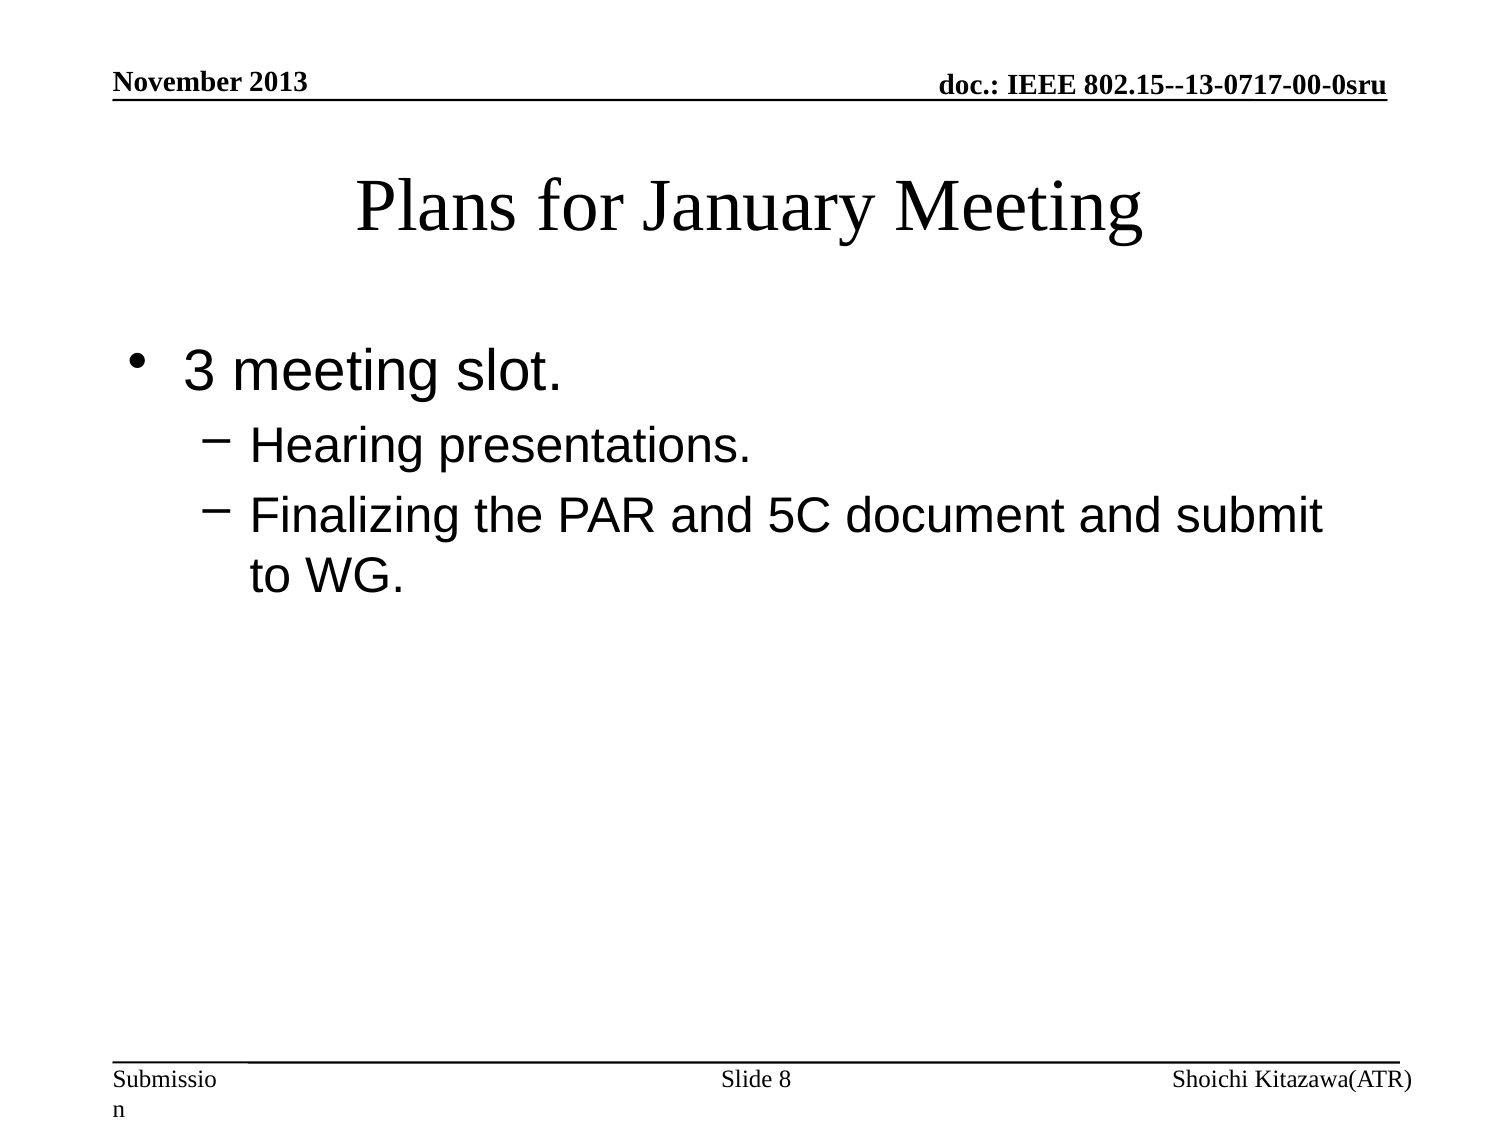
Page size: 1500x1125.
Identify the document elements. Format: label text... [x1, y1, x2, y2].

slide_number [112, 62, 376, 98]
title Plans for January Meeting [112, 112, 1388, 288]
footer Shoichi Kitazawa(ATR) [899, 1061, 1413, 1093]
slide_number Slide 8 [712, 1061, 800, 1093]
list 3 meeting slot. Hearing presentations. Finalizing the PAR and 5C document and submit to WG. [112, 324, 1388, 1001]
